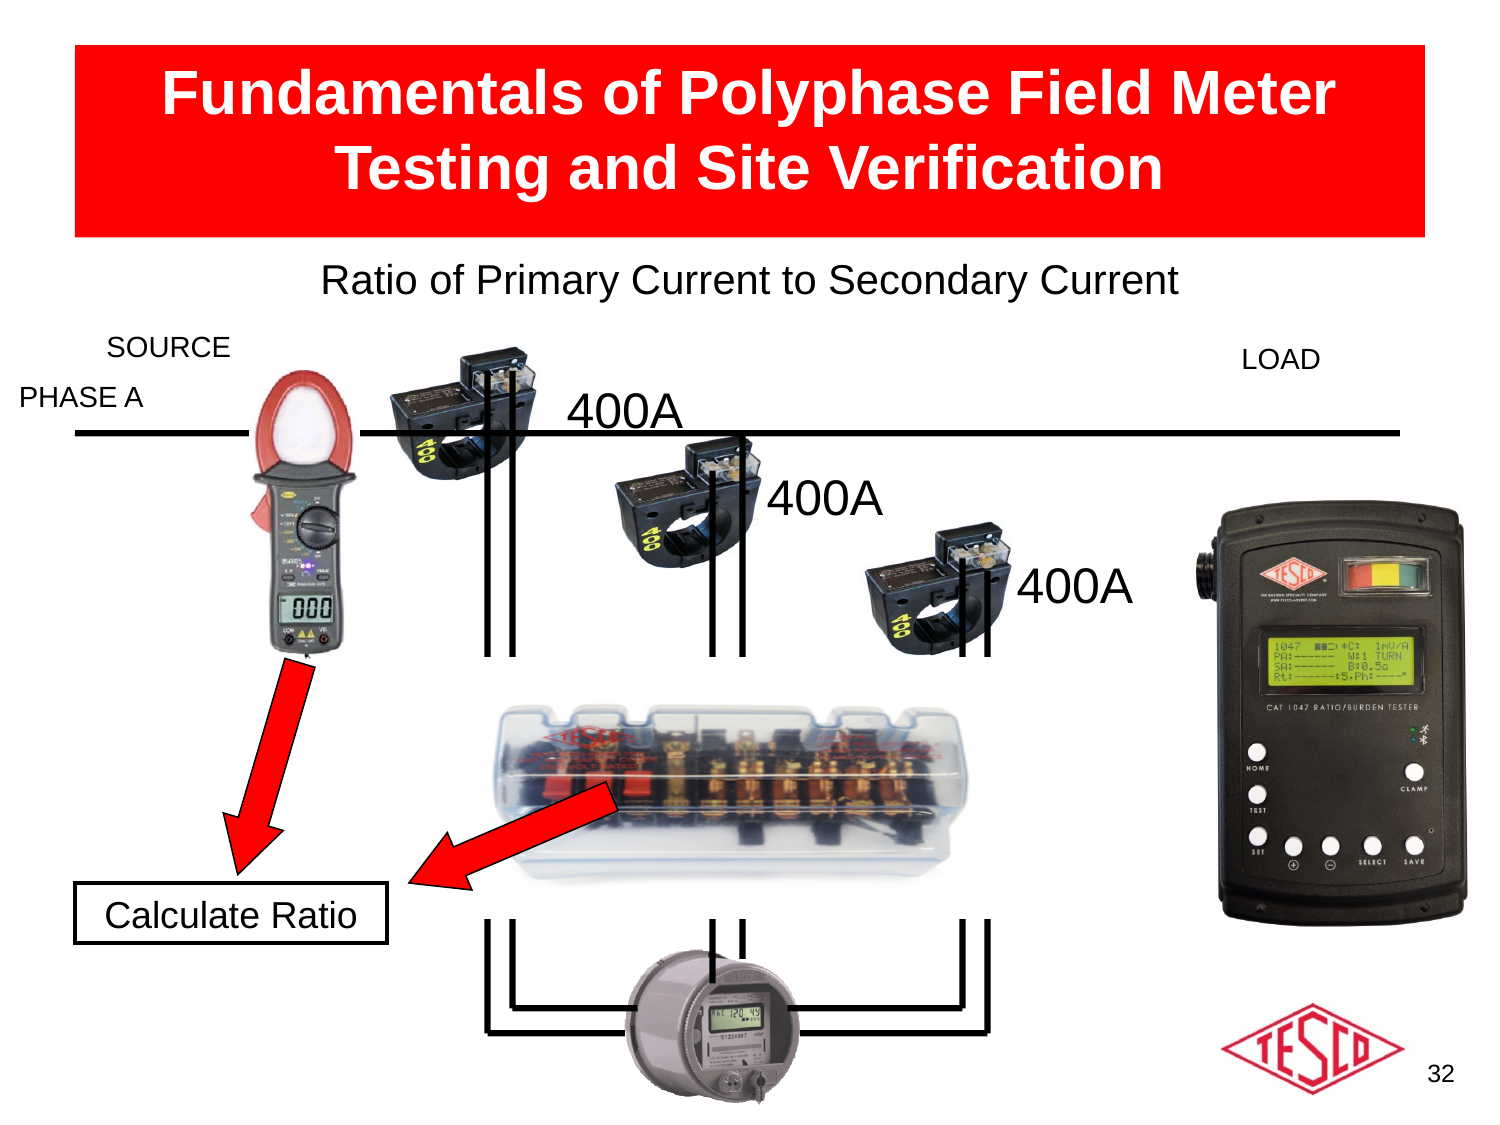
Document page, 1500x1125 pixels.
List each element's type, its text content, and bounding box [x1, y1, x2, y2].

picture [1191, 495, 1472, 930]
picture [862, 520, 1013, 656]
title Fundamentals of Polyphase Field Meter Testing and Site Verification [75, 45, 1425, 233]
text_box Ratio of Primary Current to Secondary Current [0, 245, 1500, 311]
text_box 400A [1016, 545, 1163, 621]
text_box 400A [541, 370, 713, 446]
text_box LOAD [1199, 333, 1363, 383]
picture [249, 370, 361, 659]
text_box Calculate Ratio [74, 883, 388, 943]
picture [624, 949, 801, 1105]
text_box 400A [766, 458, 913, 533]
picture [406, 657, 1057, 919]
picture [1214, 996, 1415, 1100]
picture [612, 433, 763, 569]
picture [387, 345, 538, 481]
text_box PHASE A [0, 370, 163, 421]
text_box [223, 667, 315, 875]
text_box SOURCE [87, 320, 250, 371]
